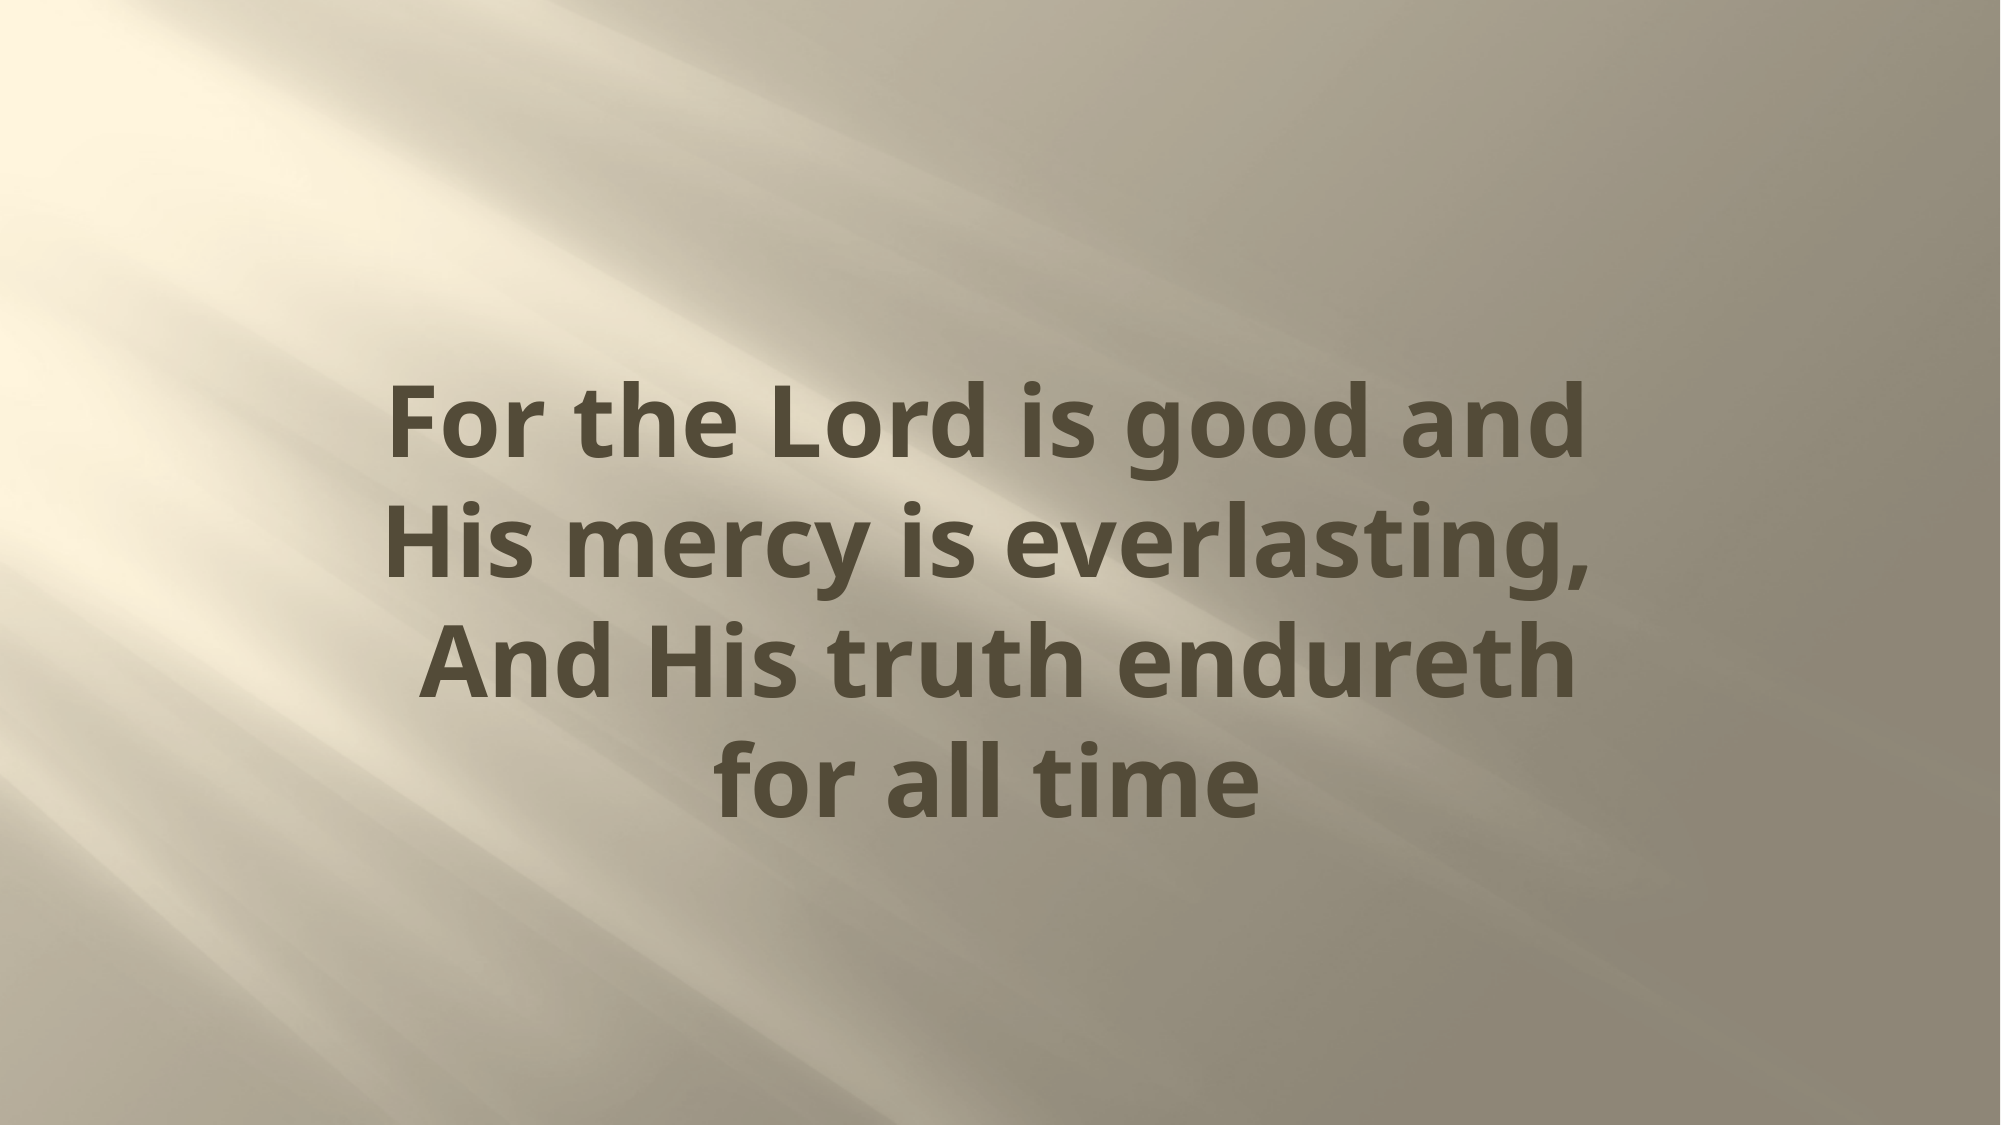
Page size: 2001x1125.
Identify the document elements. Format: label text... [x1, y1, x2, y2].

title For the Lord is good and His mercy is everlasting, And His truth endureth for all time [312, 62, 1663, 838]
